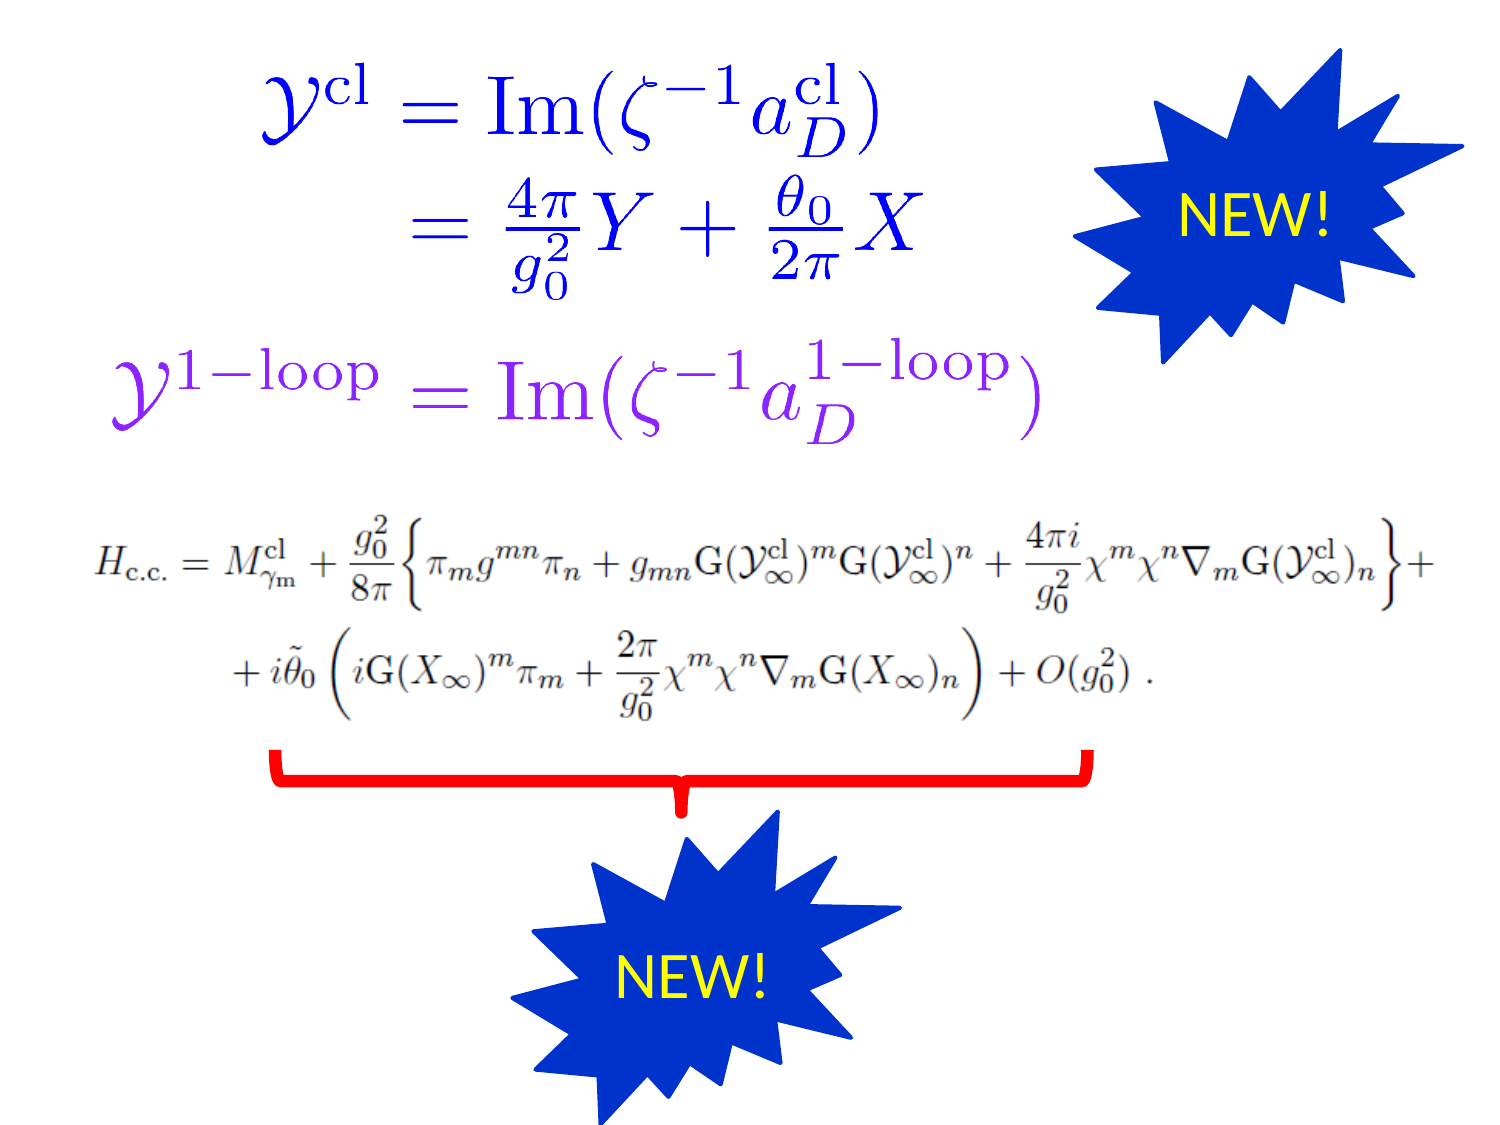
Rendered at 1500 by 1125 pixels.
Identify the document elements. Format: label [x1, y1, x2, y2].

text_box [274, 751, 1089, 810]
picture [262, 62, 878, 157]
text_box [1074, 49, 1463, 363]
picture [412, 174, 923, 301]
text_box [512, 811, 901, 1125]
picture [112, 337, 1041, 444]
picture [74, 512, 1463, 742]
